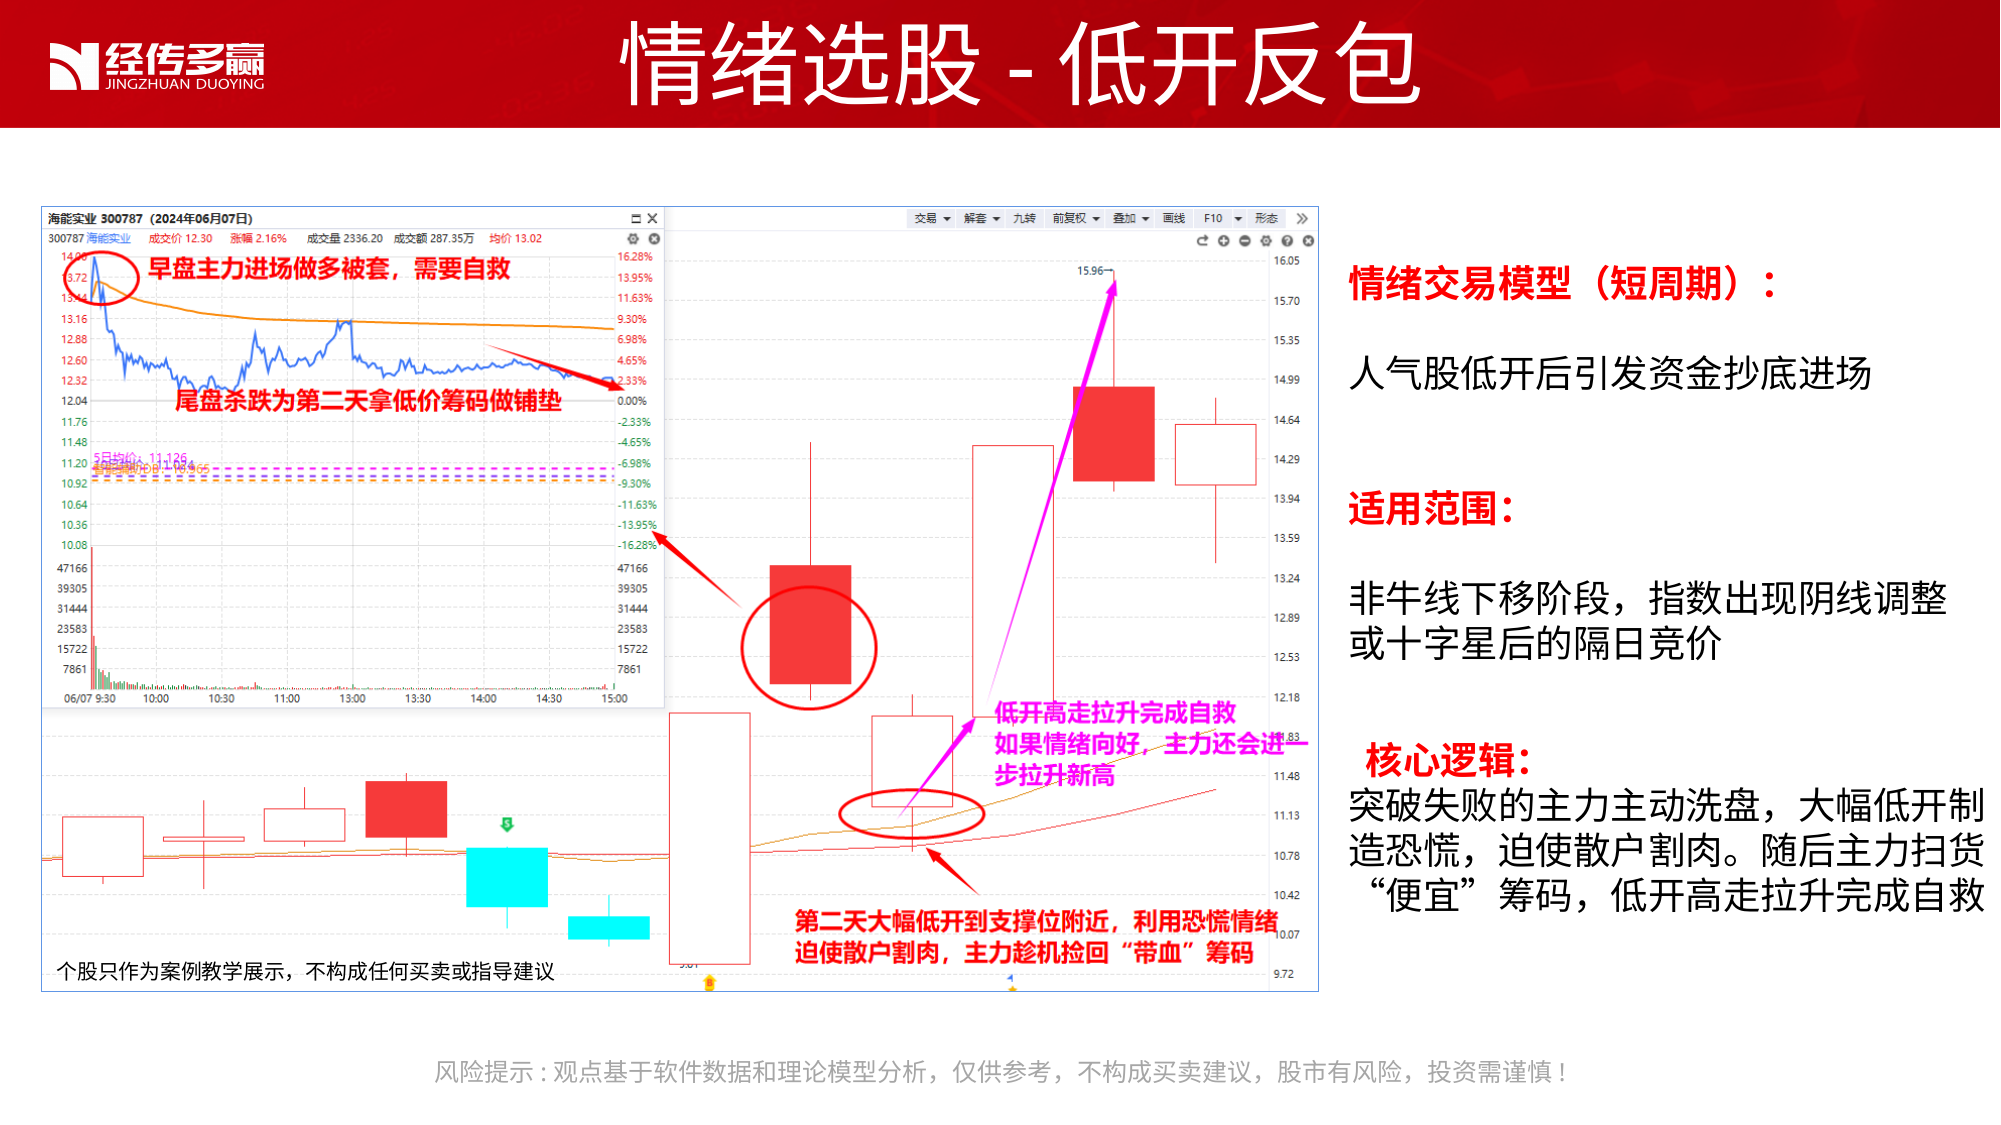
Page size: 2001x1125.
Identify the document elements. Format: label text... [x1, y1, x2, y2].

text_box 情绪交易模型（短周期）： 人气股低开后引发资金抄底进场 适用范围： 非牛线下移阶段，指数出现阴线调整或十字星后的隔日竞价 [1333, 252, 2000, 673]
picture [0, 0, 349, 127]
picture [41, 206, 1319, 992]
text_box 风险提示:观点基于软件数据和理论模型分析，仅供参考，不构成买卖建议，股市有风险，投资需谨慎! [0, 1049, 2000, 1095]
text_box 核心逻辑： 突破失败的主力主动洗盘，大幅低开制造恐慌，迫使散户割肉。随后主力扫货“便宜”筹码，低开高走拉升完成自救 [1333, 729, 2000, 925]
text_box 情绪选股-低开反包 [349, 0, 1692, 149]
text_box [624, 185, 1376, 311]
picture [1692, 0, 2000, 127]
